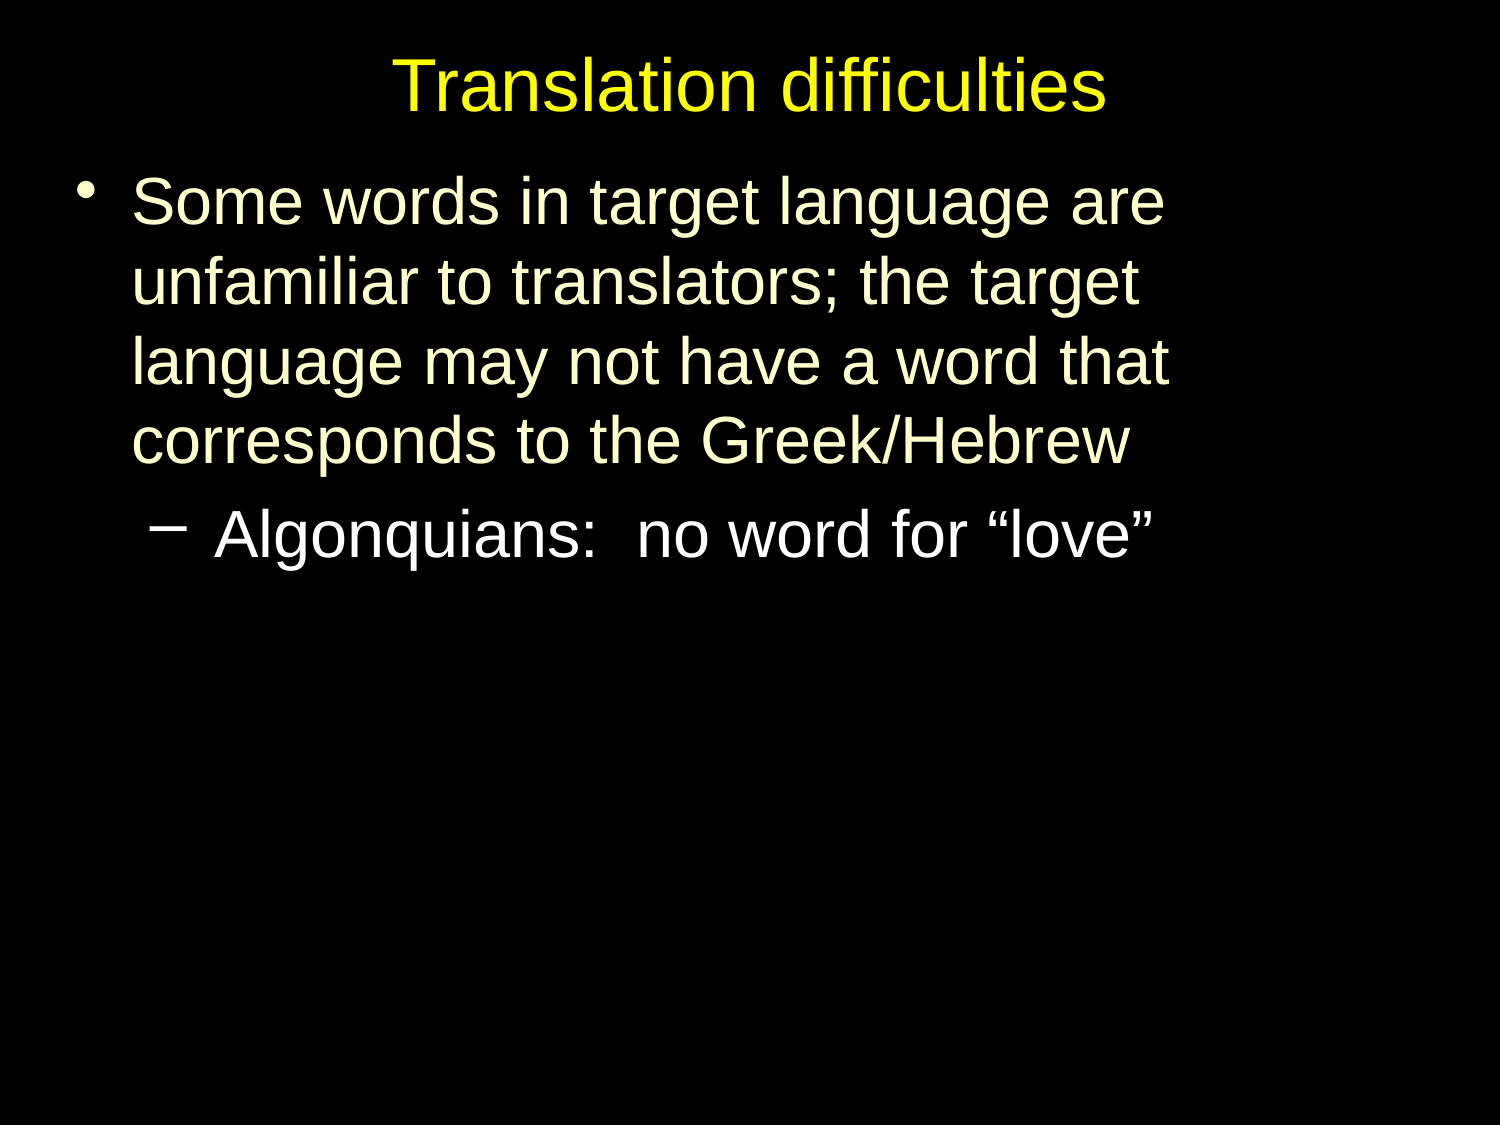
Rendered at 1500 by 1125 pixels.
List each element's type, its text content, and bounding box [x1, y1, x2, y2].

title Translation difficulties [75, 12, 1425, 149]
list Some words in target language are unfamiliar to translators; the target language may not have a word that corresponds to the Greek/Hebrew Algonquians: no word for “love” [59, 149, 1441, 1063]
